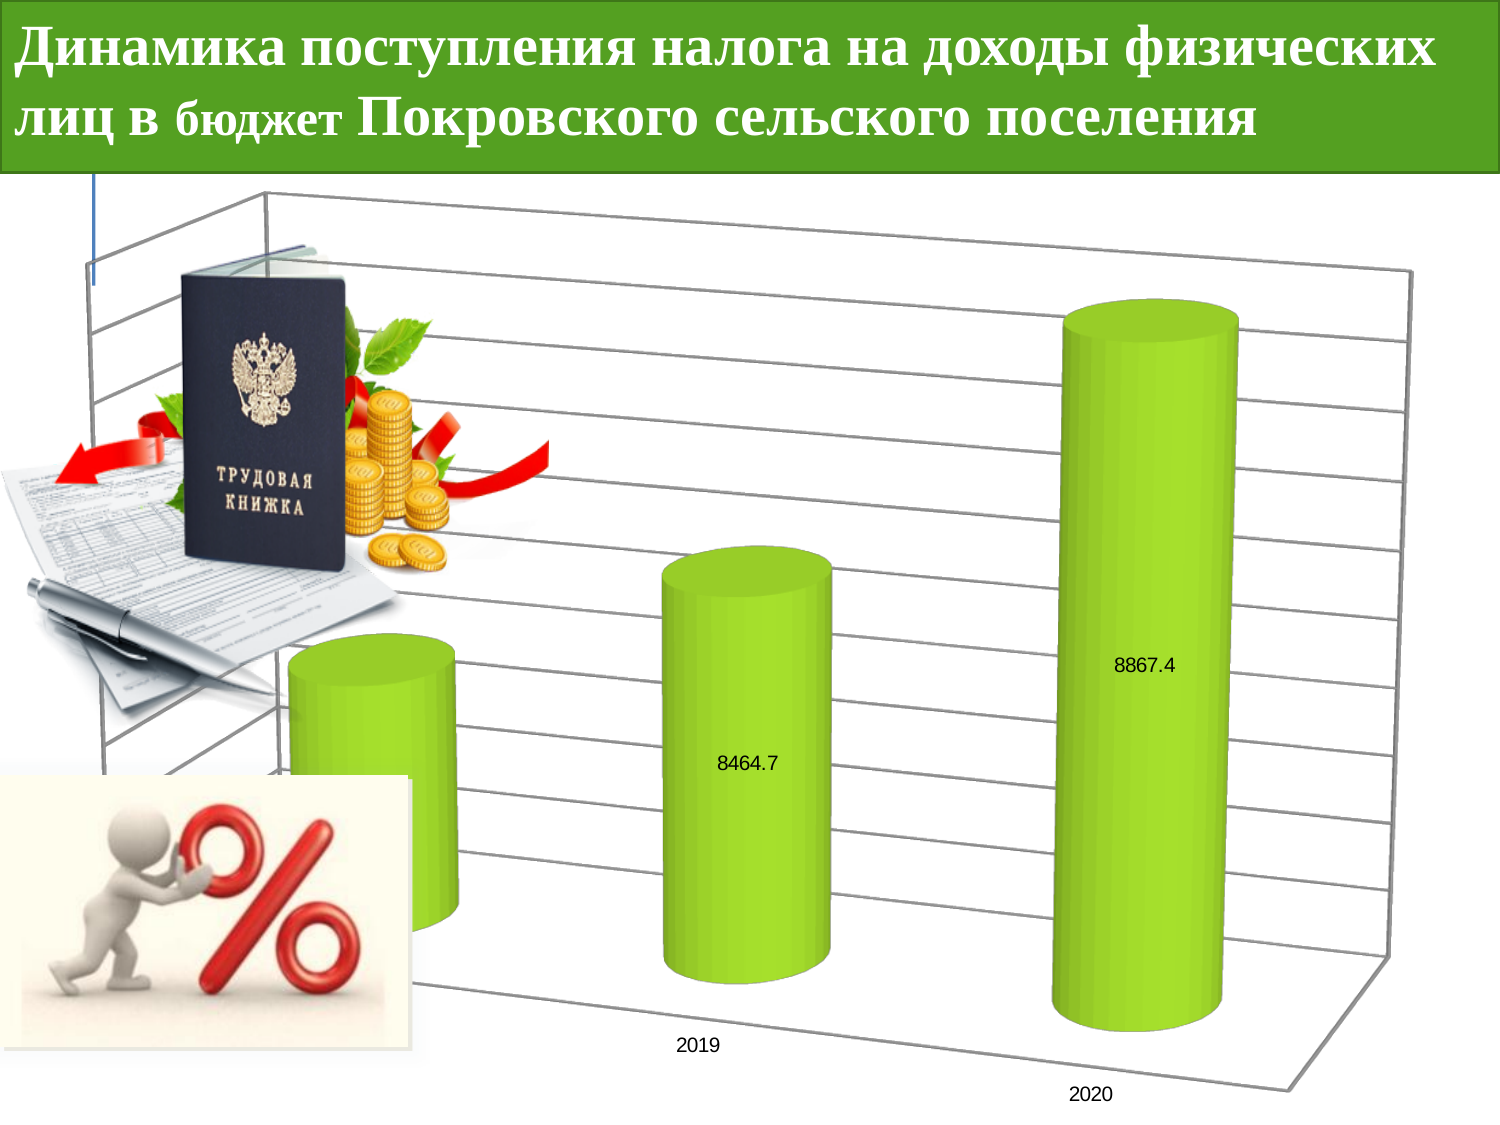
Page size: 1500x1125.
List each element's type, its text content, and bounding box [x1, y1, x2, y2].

picture [0, 243, 550, 728]
chart [0, 172, 1500, 1125]
picture [0, 774, 408, 1047]
text_box Динамика поступления налога на доходы физических лиц в бюджет Покровского сельского поселения [0, 0, 1500, 172]
